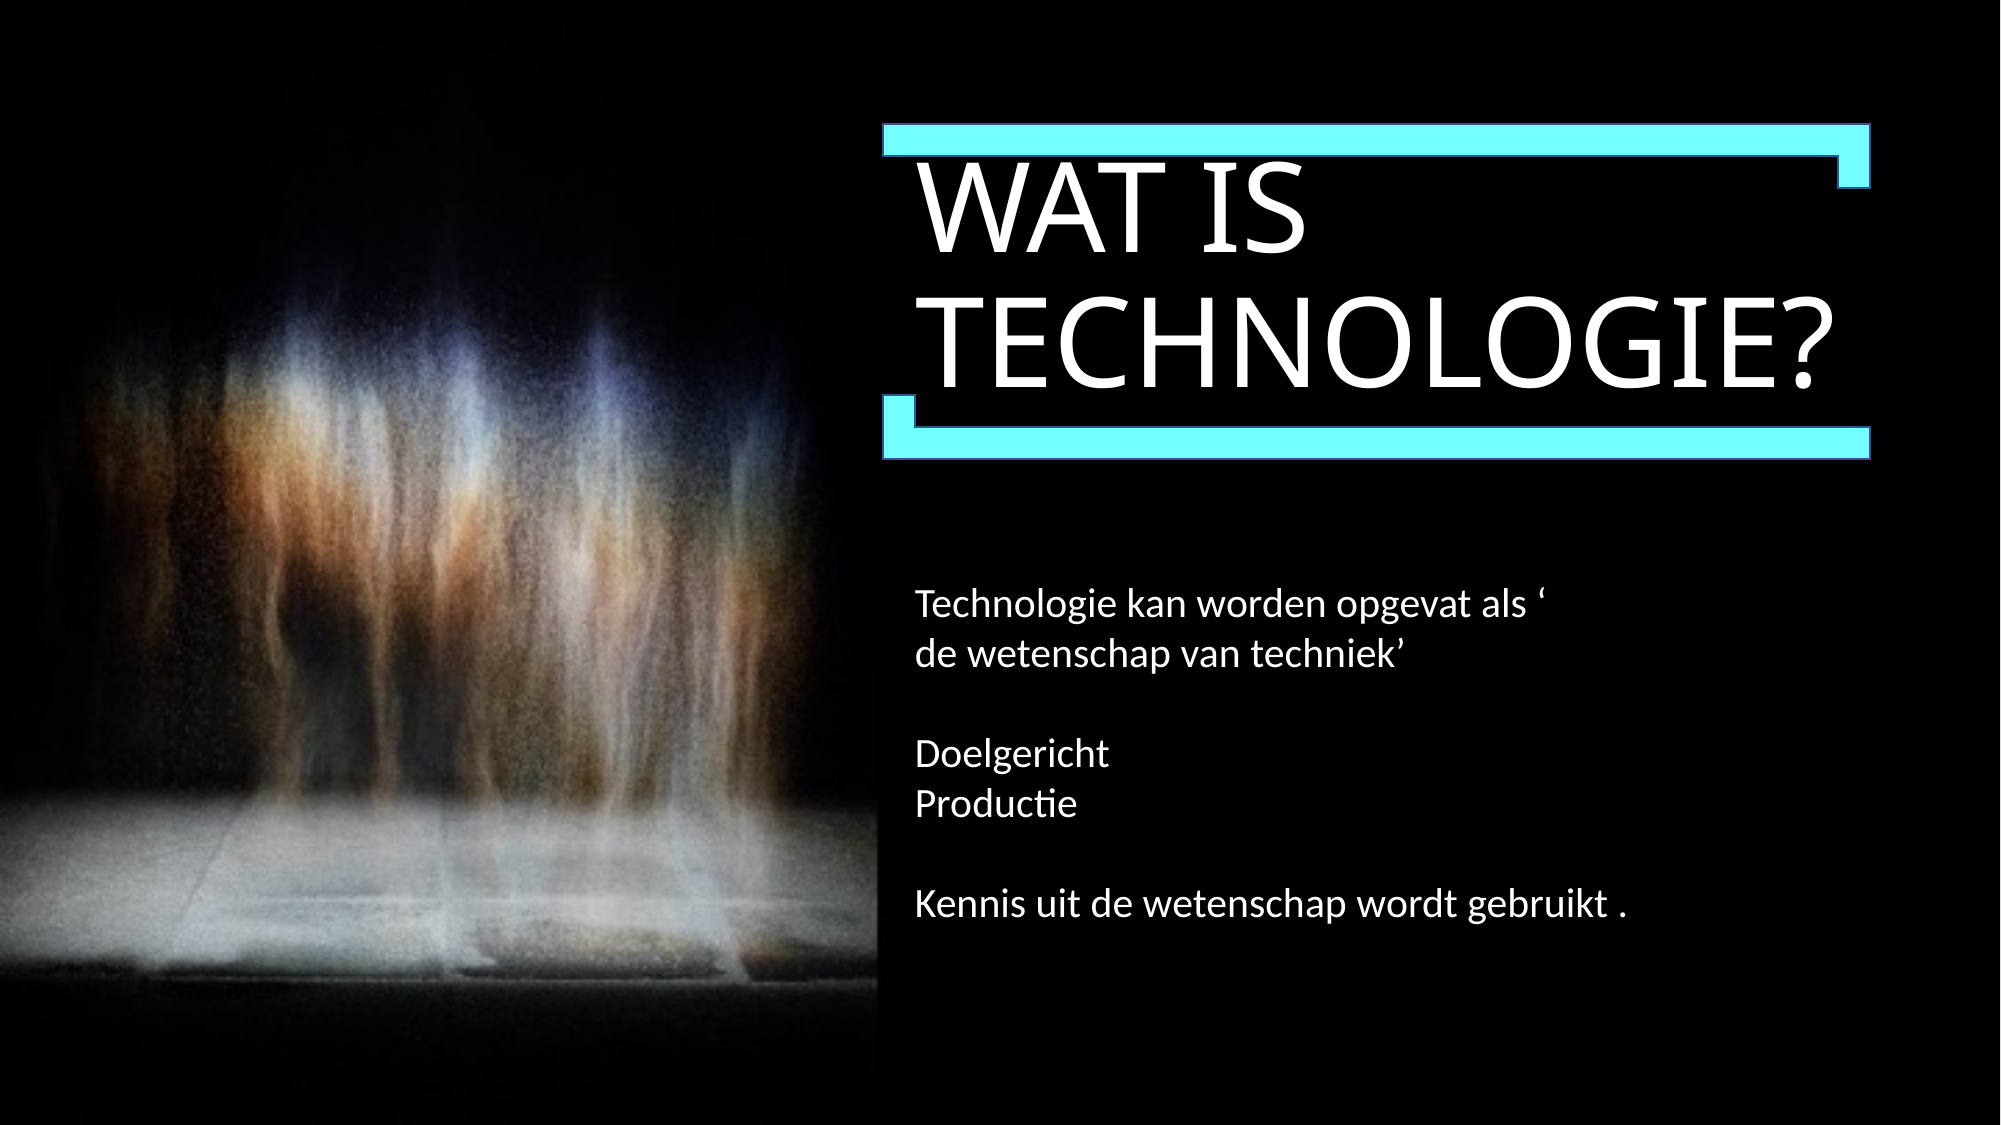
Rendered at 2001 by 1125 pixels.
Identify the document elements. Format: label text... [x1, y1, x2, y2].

text_box Technologie kan worden opgevat als ‘ de wetenschap van techniek’ Doelgericht Productie Kennis uit de wetenschap wordt gebruikt . [900, 568, 2000, 934]
picture [0, 0, 2001, 1125]
title WAT IS TECHNOLOGIE? [900, 100, 1911, 568]
text_box [882, 394, 1871, 460]
text_box [882, 123, 1871, 189]
